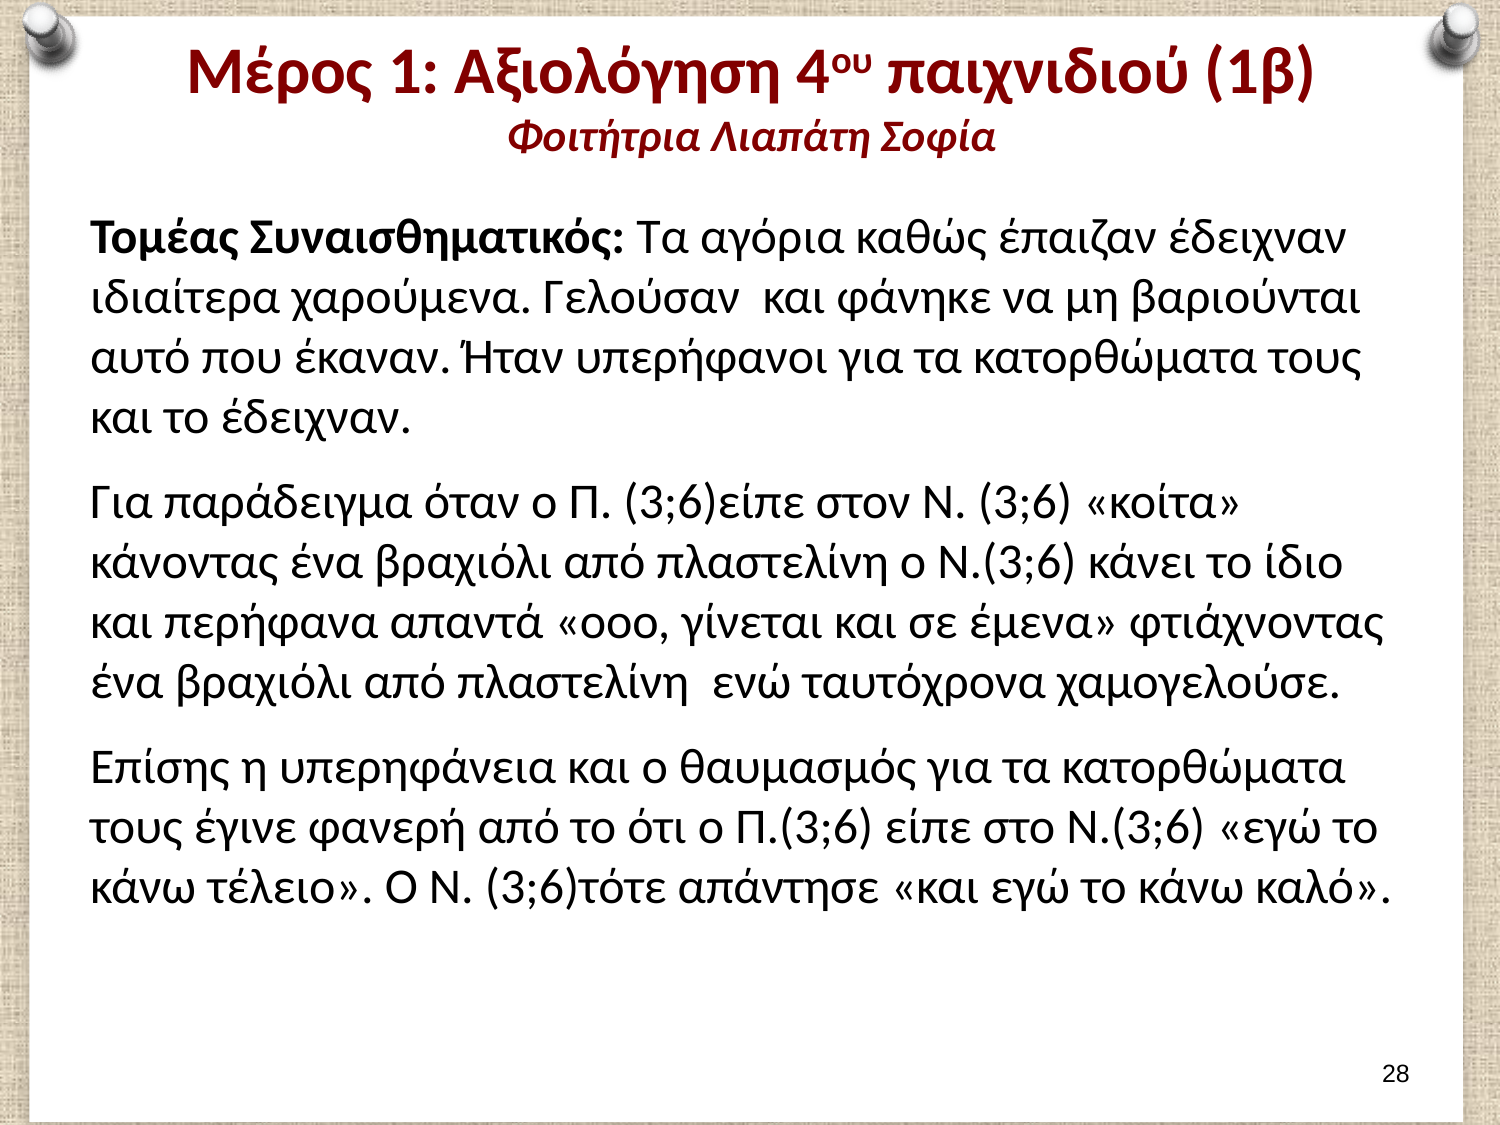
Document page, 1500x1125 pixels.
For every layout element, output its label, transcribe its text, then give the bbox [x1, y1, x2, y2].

picture [0, 0, 1500, 1125]
list Τομέας Συναισθηματικός: Τα αγόρια καθώς έπαιζαν έδειχναν ιδιαίτερα χαρούμενα. Γελούσαν και φάνηκε να μη βαριούνται αυτό που έκαναν. Ήταν υπερήφανοι για τα κατορθώματα τους και το έδειχναν. Για παράδειγμα όταν ο Π. (3;6)είπε στον Ν. (3;6) «κοίτα» κάνοντας ένα βραχιόλι από πλαστελίνη ο Ν.(3;6) κάνει το ίδιο και περήφανα απαντά «οοο, γίνεται και σε έμενα» φτιάχνοντας ένα βραχιόλι από πλαστελίνη ενώ ταυτόχρονα χαμογελούσε. Επίσης η υπερηφάνεια και ο θαυμασμός για τα κατορθώματα τους έγινε φανερή από το ότι ο Π.(3;6) είπε στο Ν.(3;6) «εγώ το κάνω τέλειο». Ο Ν. (3;6)τότε απάντησε «και εγώ το κάνω καλό». [75, 196, 1425, 1024]
slide_number 27 [1074, 1042, 1425, 1103]
title Μέρος 1: Αξιολόγηση 4ου παιχνιδιού (1β) Φοιτήτρια Λιαπάτη Σοφία [76, 19, 1427, 169]
